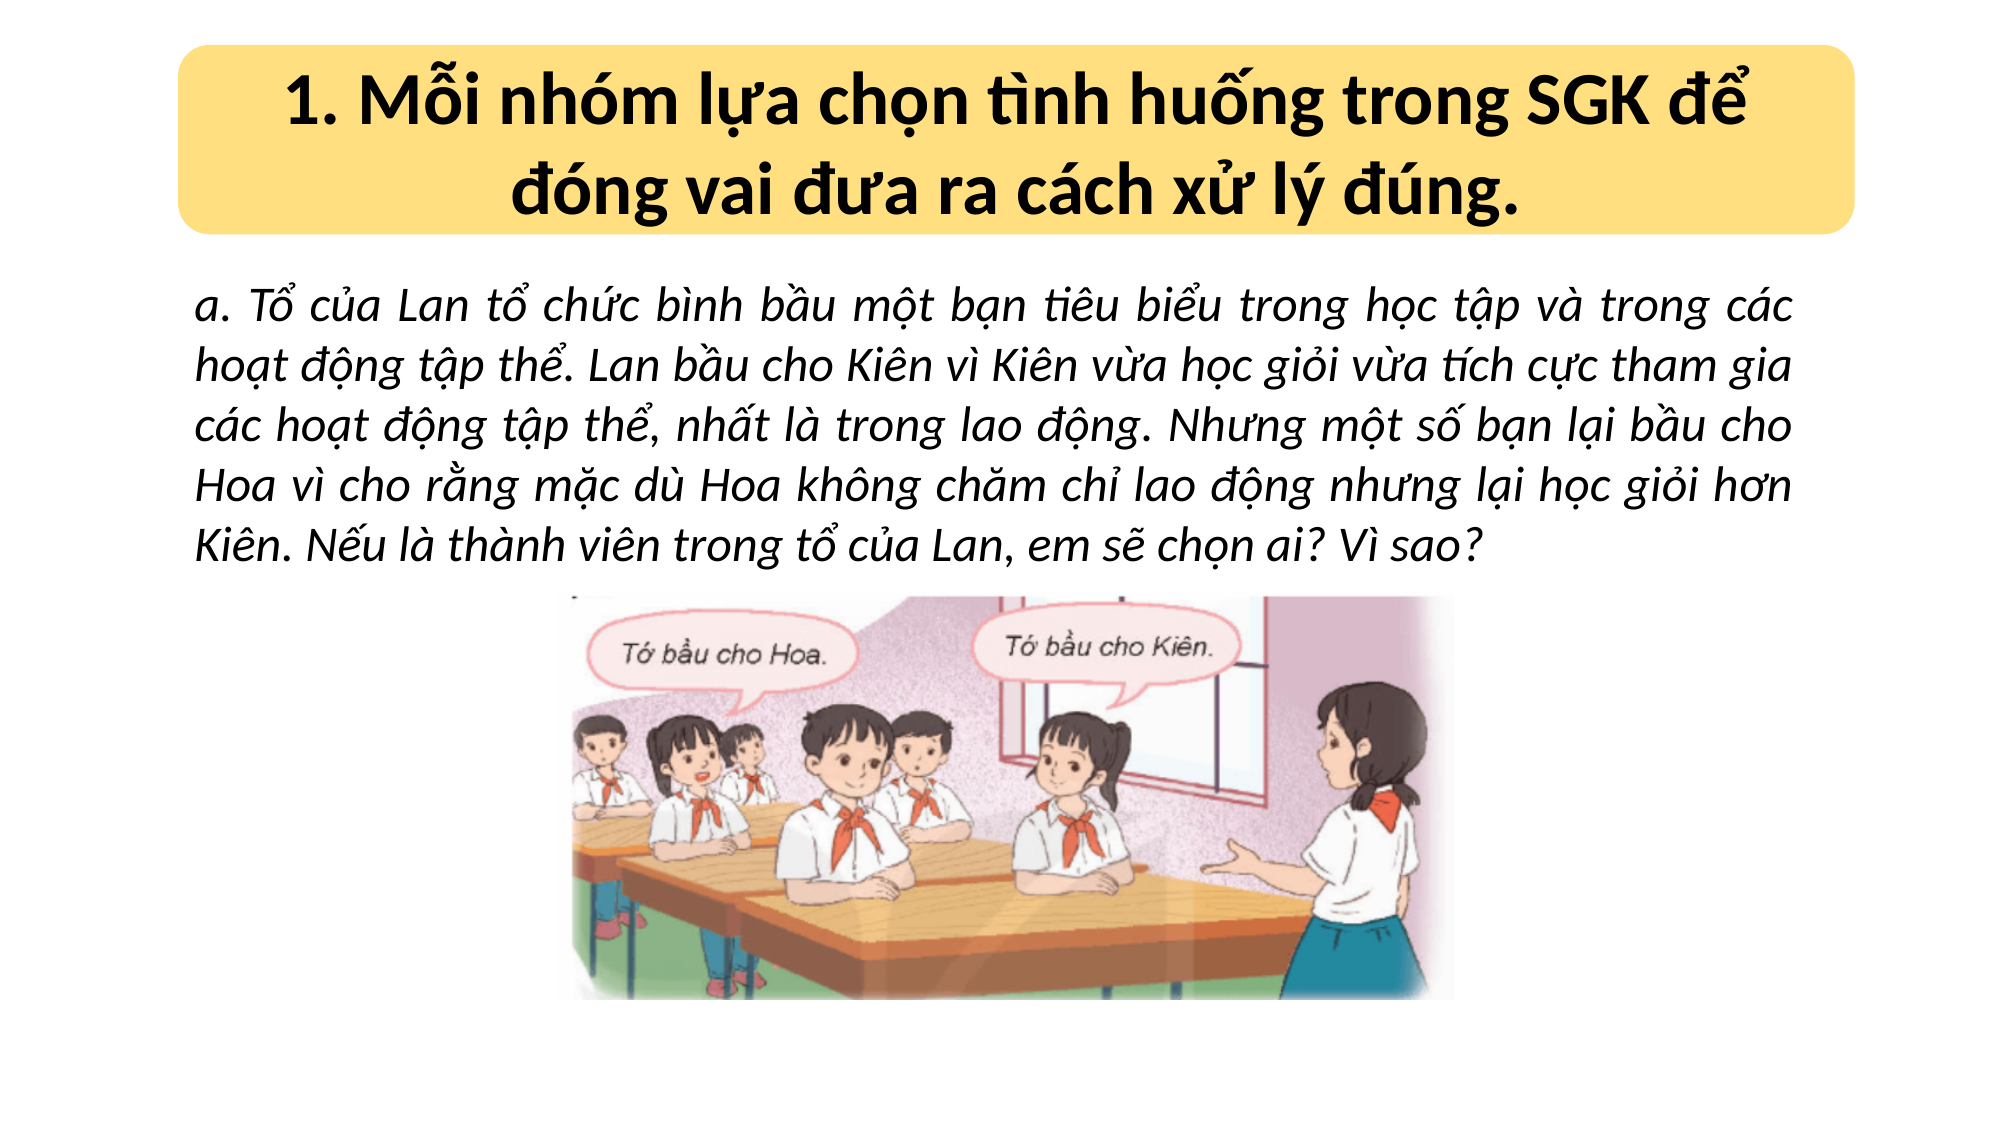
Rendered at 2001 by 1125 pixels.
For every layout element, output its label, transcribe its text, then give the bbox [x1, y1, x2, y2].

picture [557, 591, 1454, 1000]
text_box a. Tổ của Lan tổ chức bình bầu một bạn tiêu biểu trong học tập và trong các hoạt động tập thể. Lan bầu cho Kiên vì Kiên vừa học giỏi vừa tích cực tham gia các hoạt động tập thể, nhất là trong lao động. Nhưng một số bạn lại bầu cho Hoa vì cho rằng mặc dù Hoa không chăm chỉ lao động nhưng lại học giỏi hơn Kiên. Nếu là thành viên trong tổ của Lan, em sẽ chọn ai? Vì sao? [179, 263, 1810, 579]
text_box 1. Mỗi nhóm lựa chọn tình huống trong SGK để đóng vai đưa ra cách xử lý đúng. [177, 44, 1855, 235]
